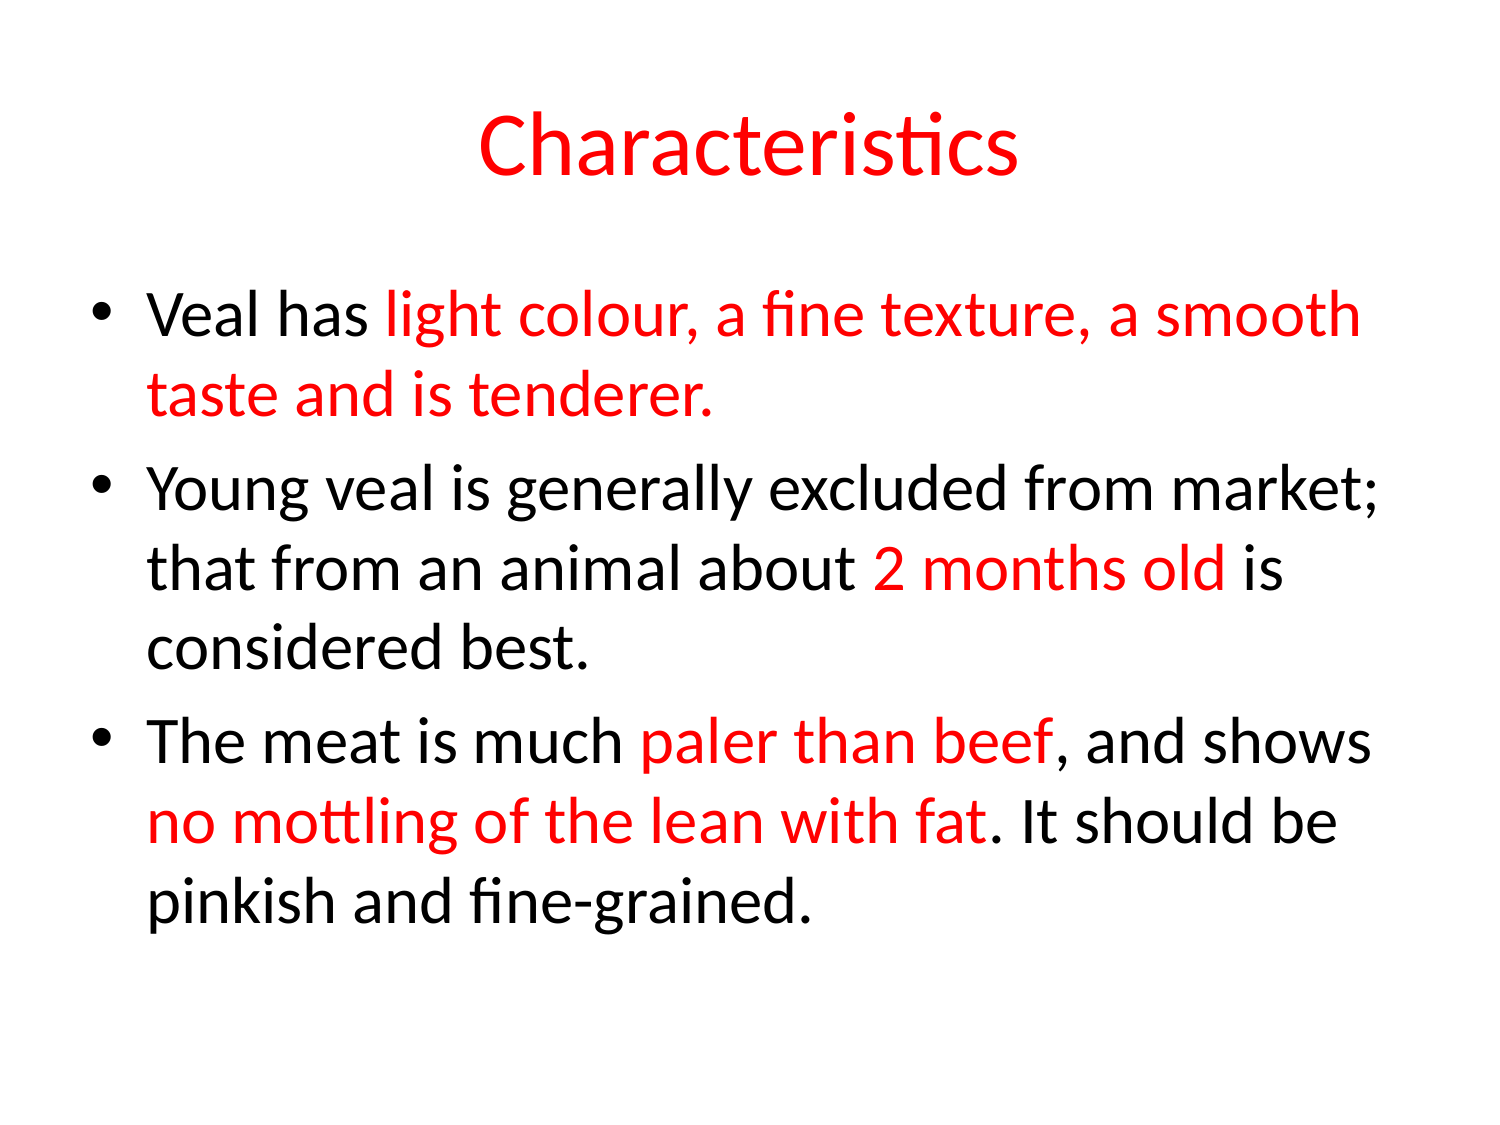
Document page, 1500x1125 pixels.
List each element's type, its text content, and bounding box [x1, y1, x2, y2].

title Characteristics [75, 45, 1425, 233]
list Veal has light colour, a fine texture, a smooth taste and is tenderer. Young veal is generally excluded from market; that from an animal about 2 months old is considered best. The meat is much paler than beef, and shows no mottling of the lean with fat. It should be pinkish and fine-grained. [75, 262, 1425, 1005]
